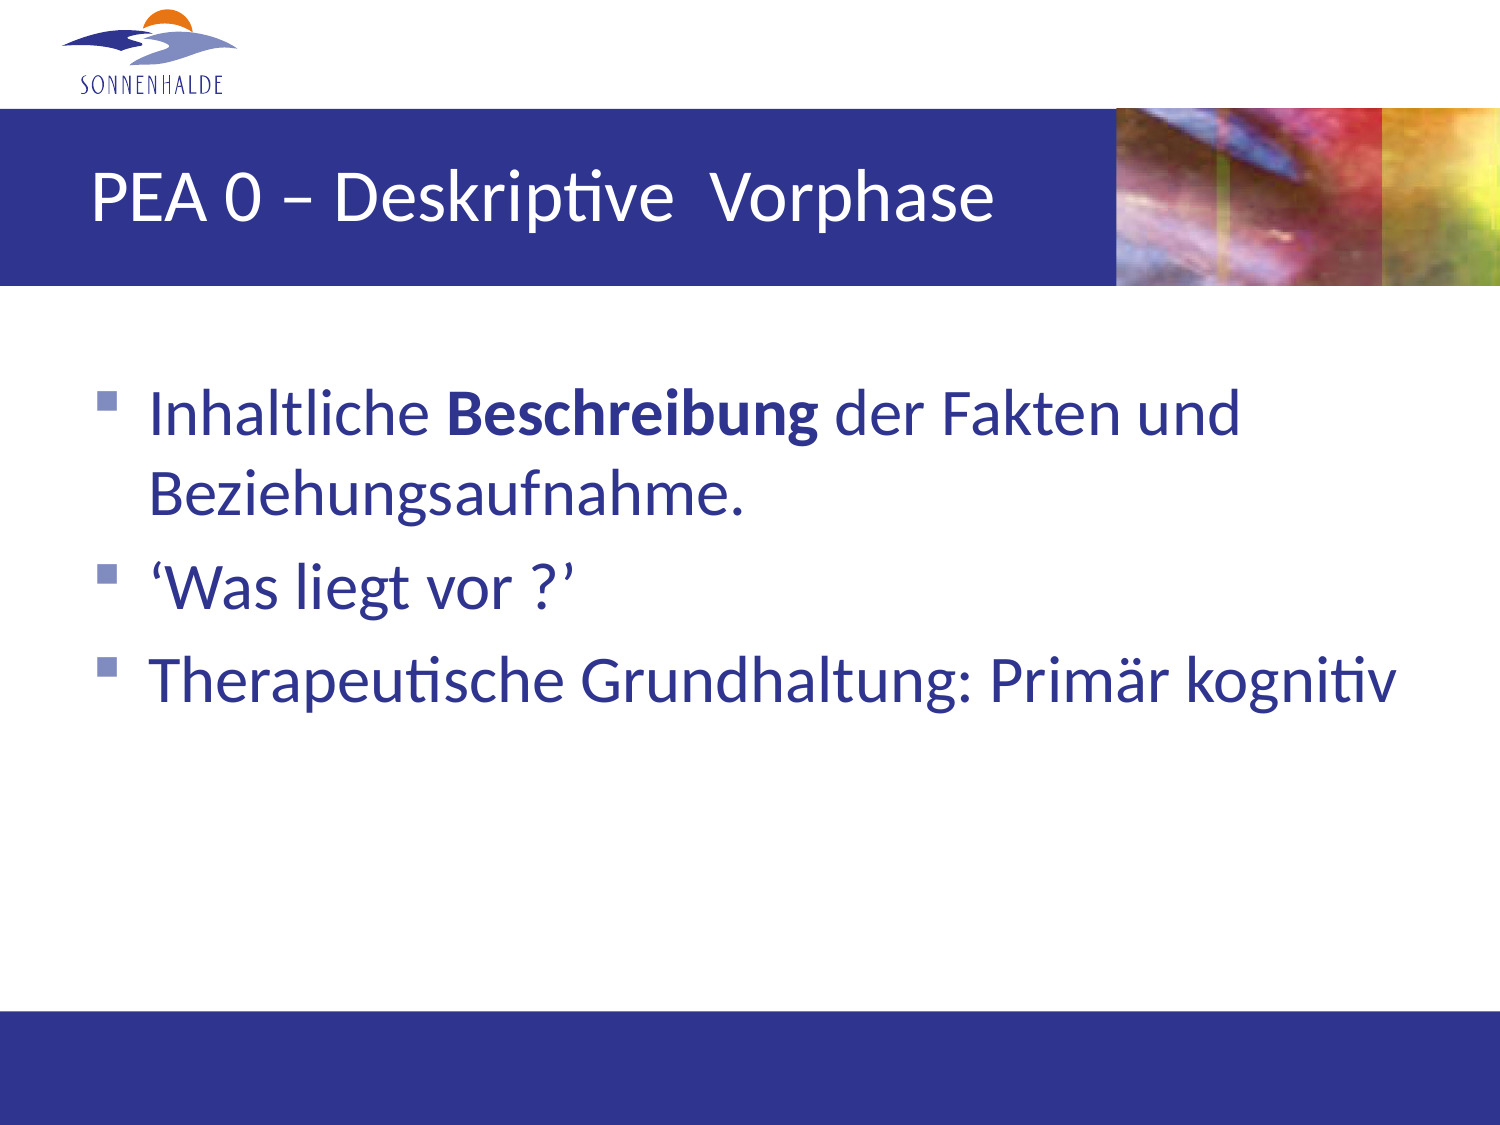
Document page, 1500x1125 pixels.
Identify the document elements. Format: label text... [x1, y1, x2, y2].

title PEA 0 – Deskriptive Vorphase [75, 127, 1425, 256]
list Inhaltliche Beschreibung der Fakten und Beziehungsaufnahme. ‘Was liegt vor ?’ Therapeutische Grundhaltung: Primär kognitiv [76, 361, 1427, 764]
picture [1116, 108, 1500, 286]
